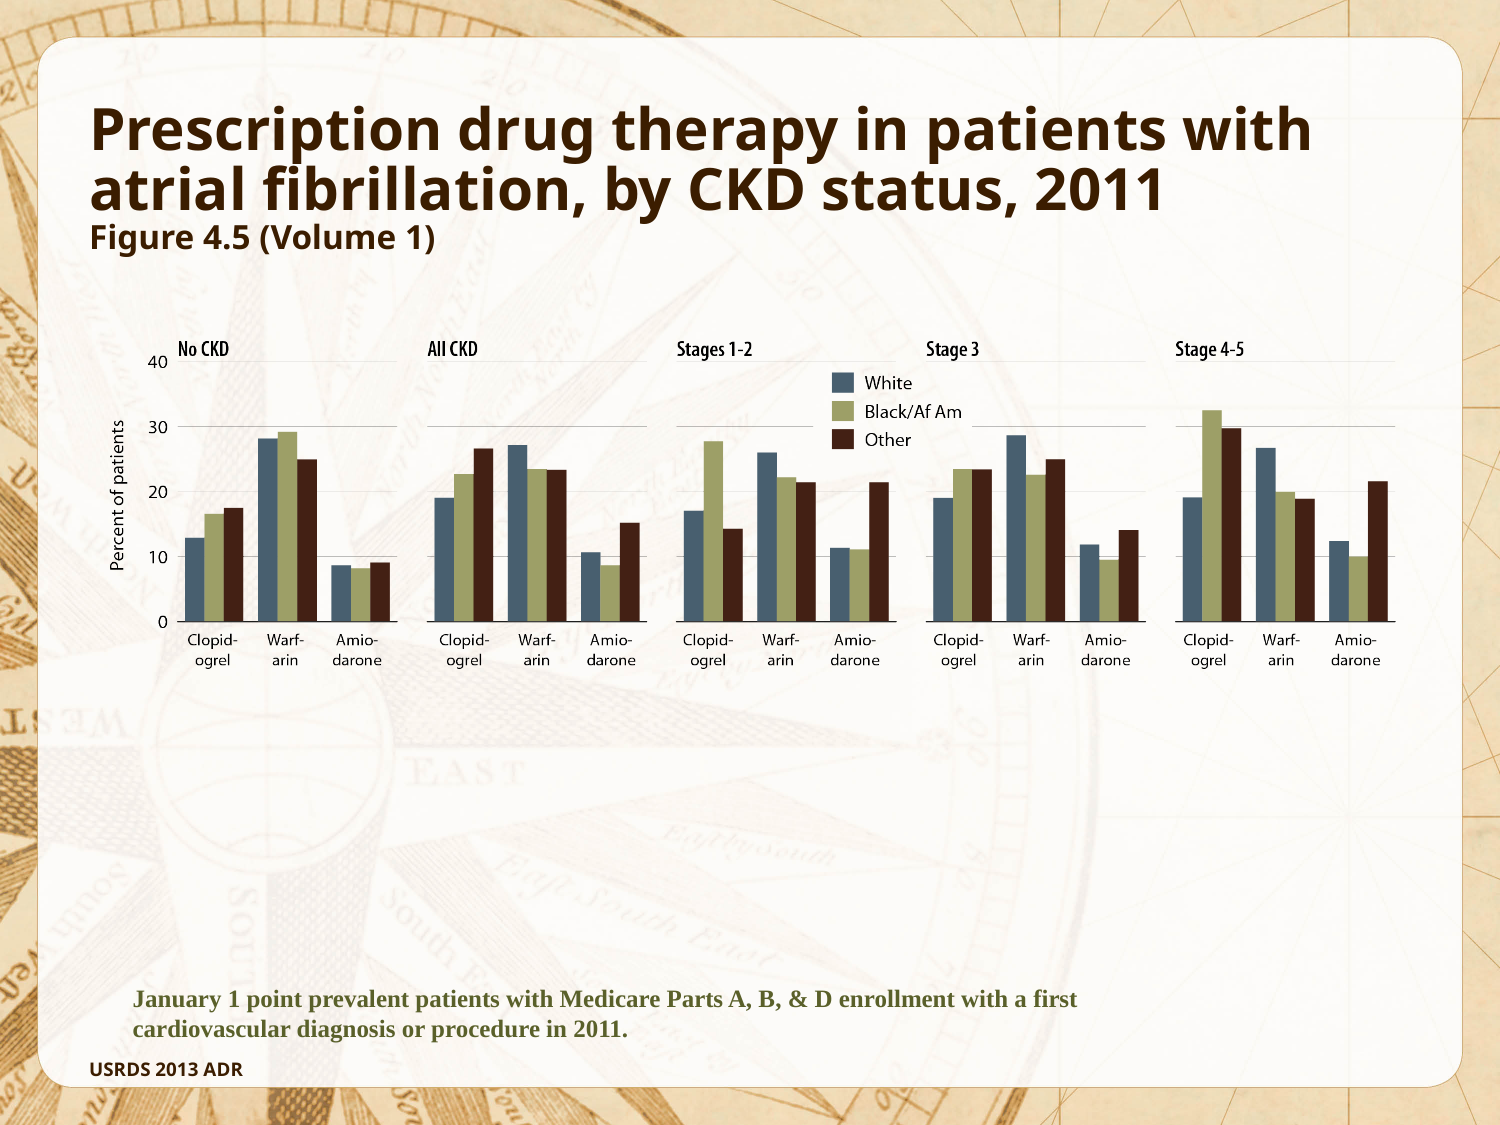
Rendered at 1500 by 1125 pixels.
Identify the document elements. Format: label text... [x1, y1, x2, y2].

picture [0, 0, 1500, 1125]
title Prescription drug therapy in patients with atrial fibrillation, by CKD status, 2011 Figure 4.5 (Volume 1) [74, 45, 1425, 264]
text_box January 1 point prevalent patients with Medicare Parts A, B, & D enrollment with a first cardiovascular diagnosis or procedure in 2011. [132, 975, 1119, 1047]
